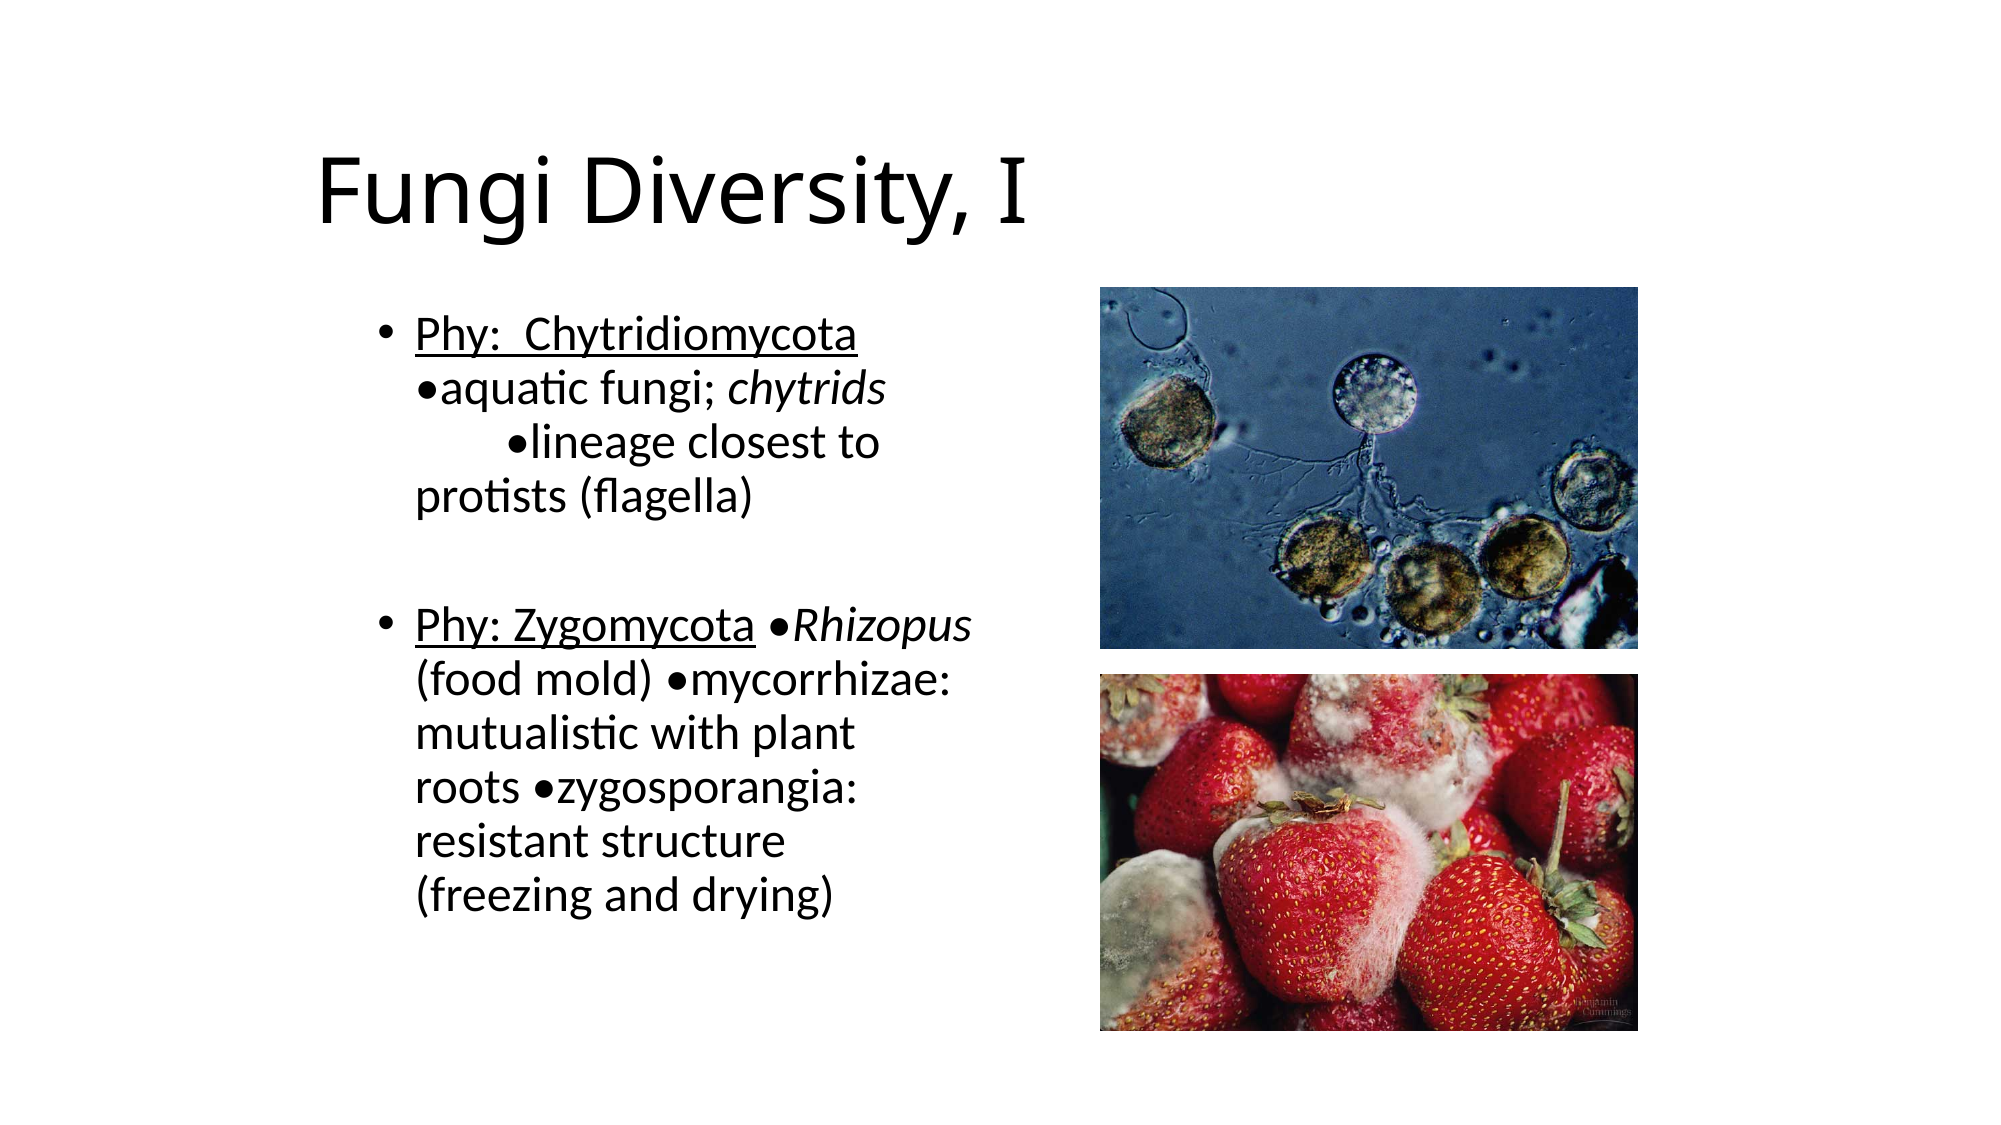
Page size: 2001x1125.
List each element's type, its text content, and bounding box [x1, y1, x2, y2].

list Phy: Chytridiomycota •aquatic fungi; chytrids •lineage closest to protists (flagella) Phy: Zygomycota •Rhizopus (food mold) •mycorrhizae: mutualistic with plant roots •zygosporangia: resistant structure (freezing and drying) [362, 299, 988, 979]
picture [1099, 674, 1638, 1031]
title Fungi Diversity, I [299, 99, 2000, 288]
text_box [1099, 287, 1638, 649]
